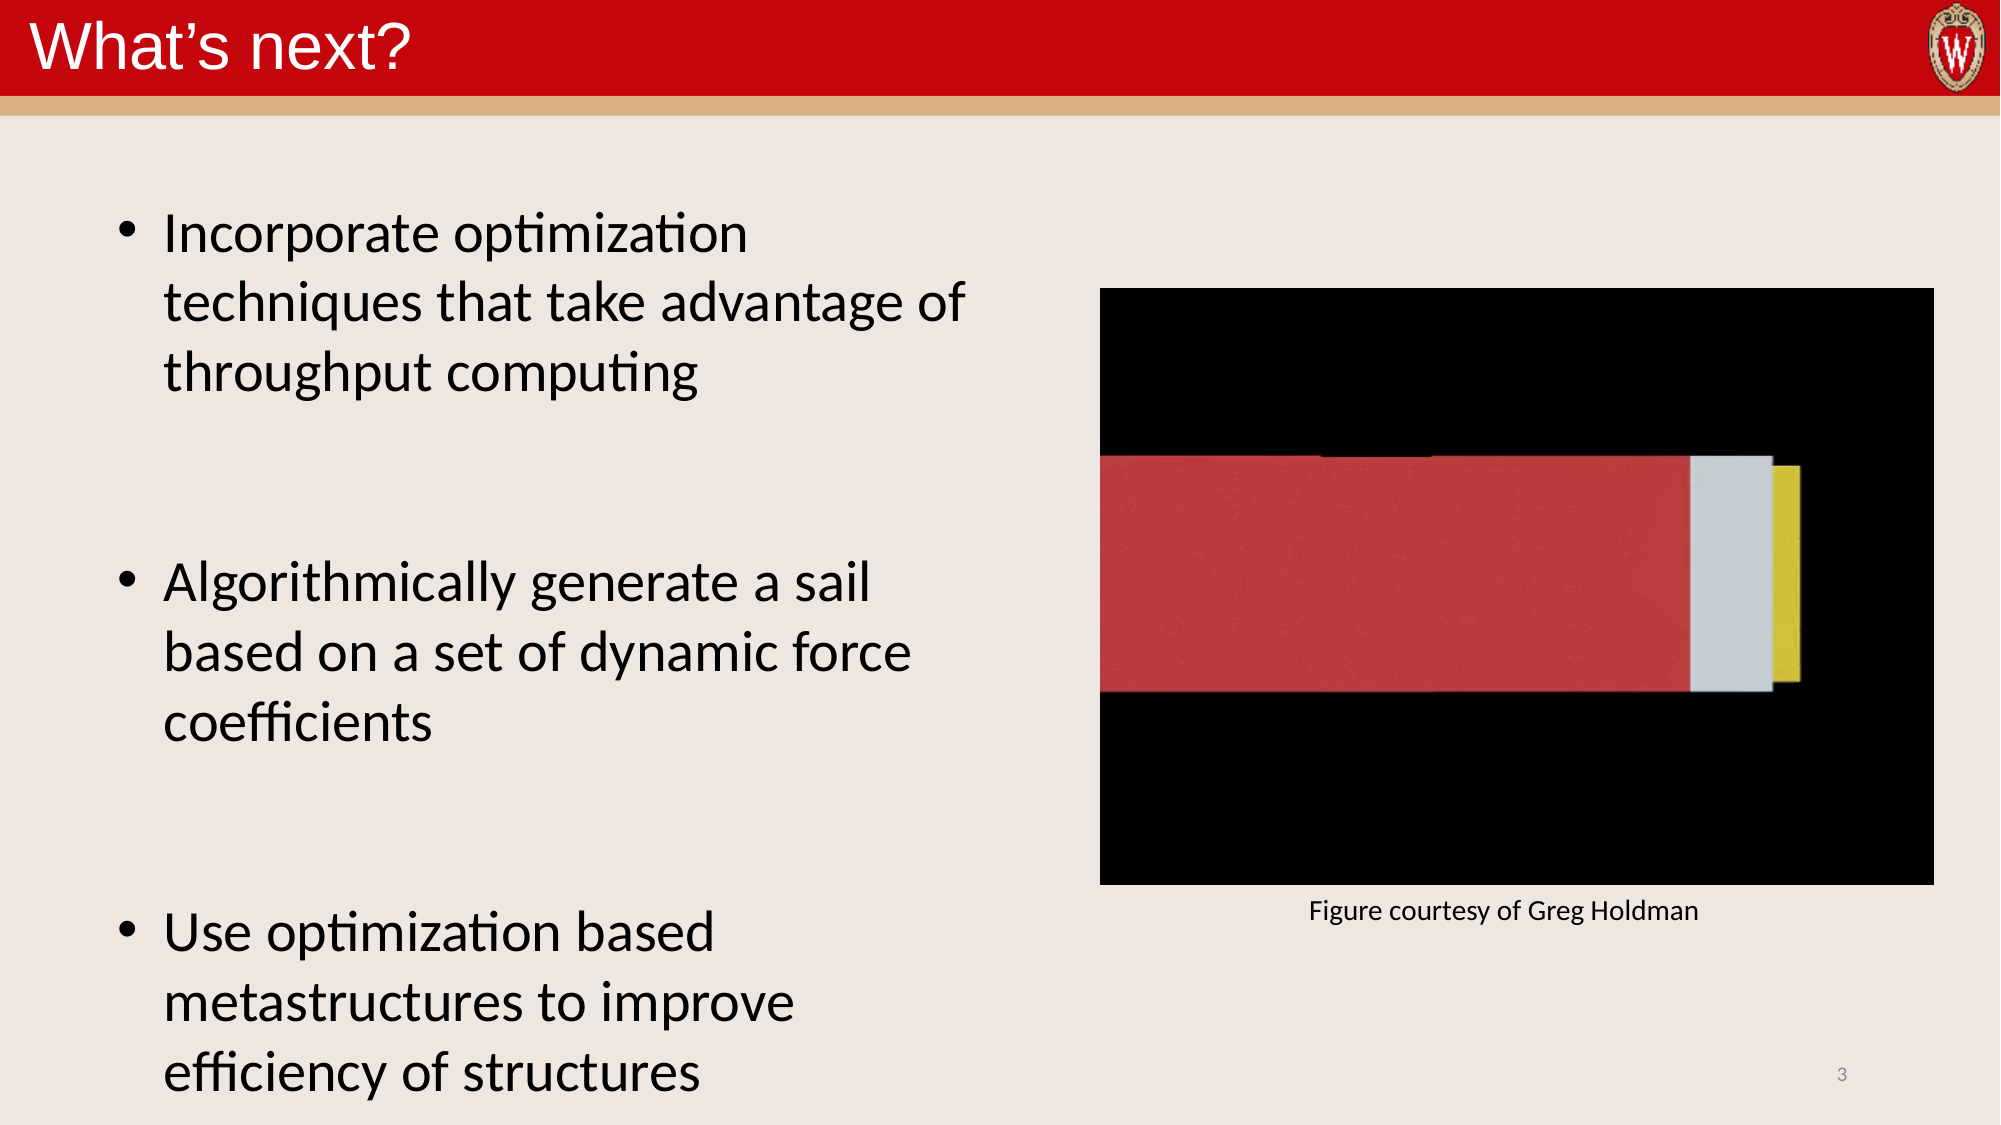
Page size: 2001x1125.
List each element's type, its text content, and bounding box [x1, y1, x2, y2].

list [1928, 2, 1986, 94]
picture [1100, 288, 1934, 885]
text_box Incorporate optimization techniques that take advantage of throughput computing Algorithmically generate a sail based on a set of dynamic force coefficients Use optimization based metastructures to improve efficiency of structures [102, 186, 1016, 1125]
slide_number 3 [1412, 1042, 1863, 1103]
text_box [0, 0, 2000, 95]
text_box Figure courtesy of Greg Holdman [1294, 885, 1898, 934]
text_box [0, 95, 2000, 117]
title What’s next? [14, 12, 1891, 84]
